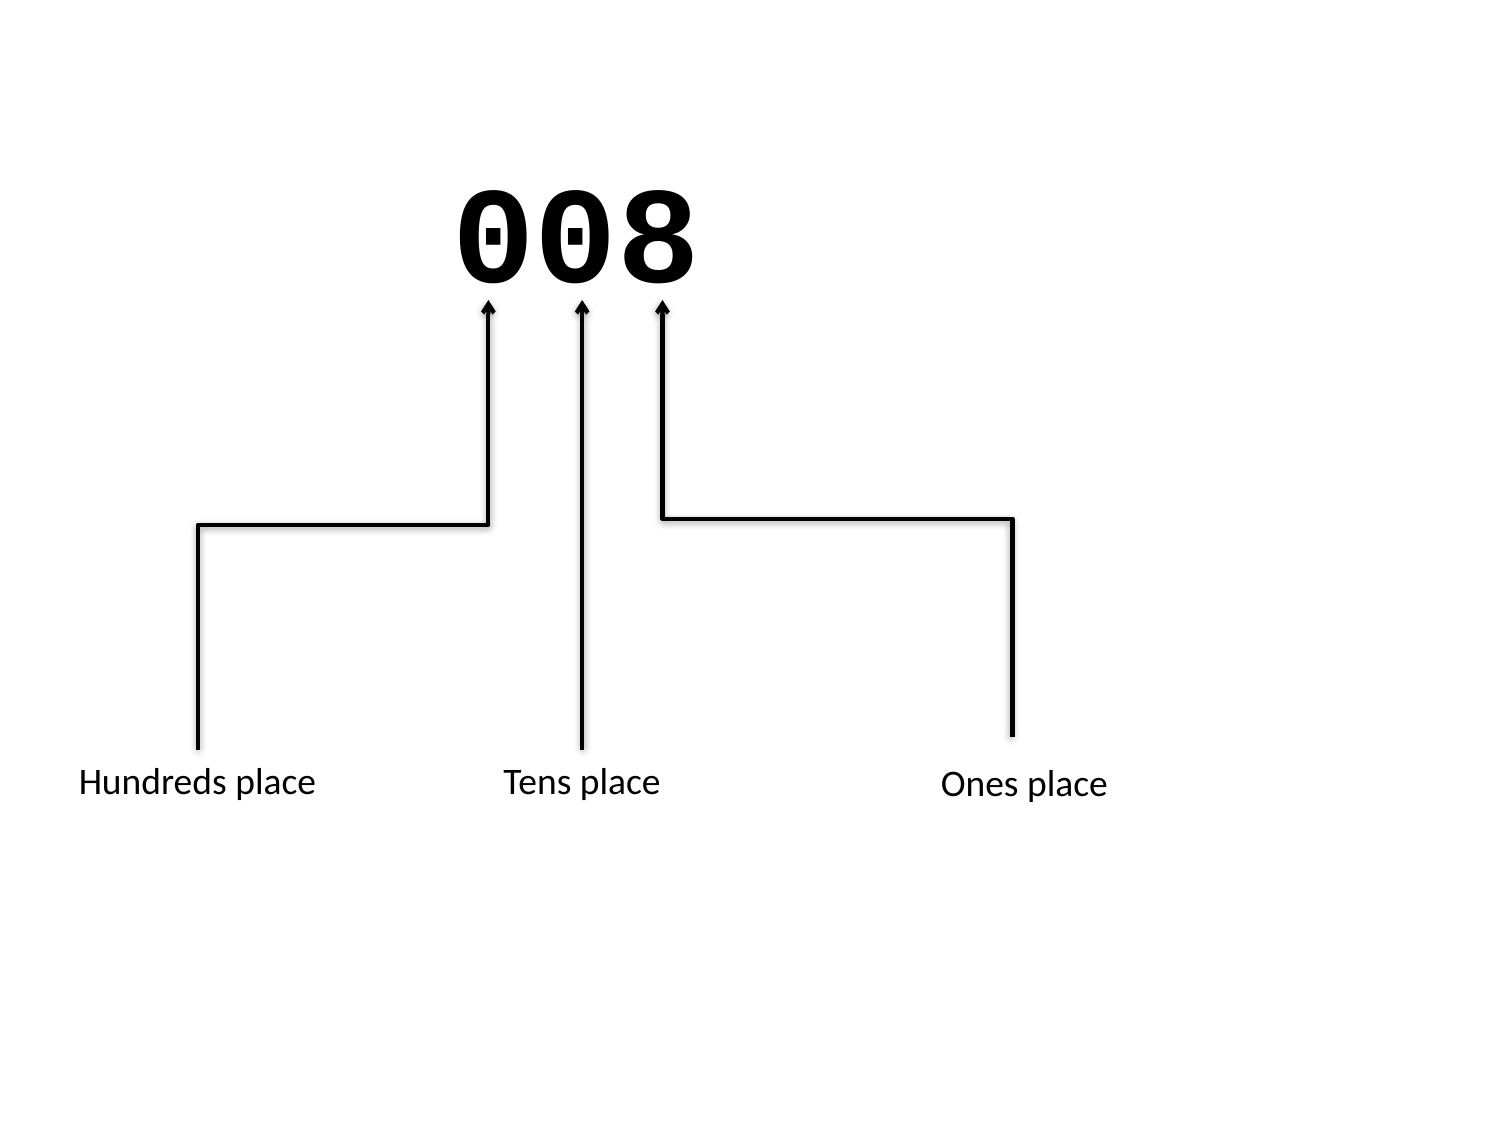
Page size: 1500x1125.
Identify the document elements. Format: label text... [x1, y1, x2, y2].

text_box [117, 379, 569, 671]
text_box Hundreds place [64, 749, 332, 810]
text_box Ones place [926, 751, 1124, 812]
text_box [618, 343, 1057, 694]
text_box Tens place [488, 749, 676, 810]
list 008 [437, 137, 1413, 338]
